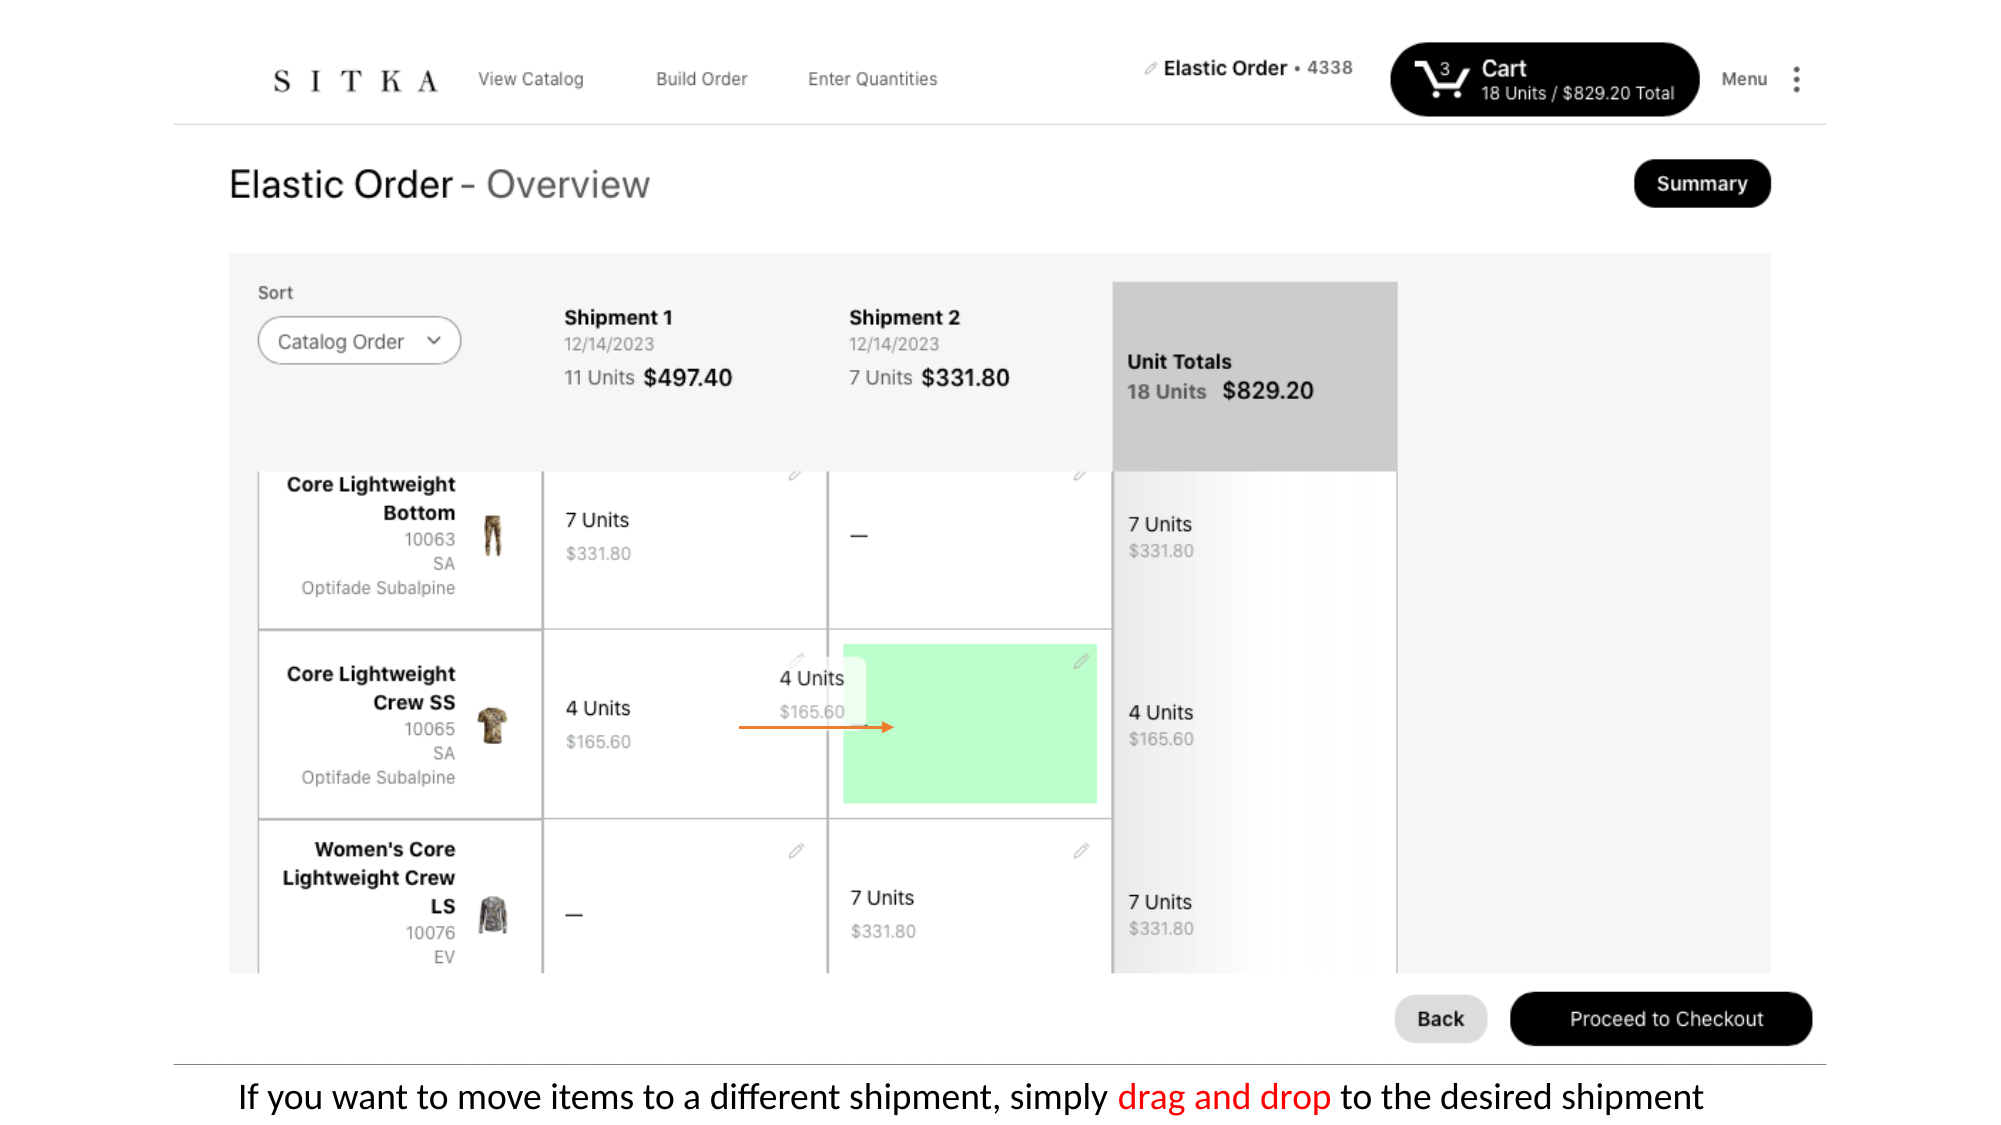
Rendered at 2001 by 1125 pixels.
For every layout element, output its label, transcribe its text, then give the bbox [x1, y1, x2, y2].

text_box If you want to move items to a different shipment, simply drag and drop to the desired shipment [223, 1064, 2000, 1125]
picture [173, 37, 1827, 1065]
